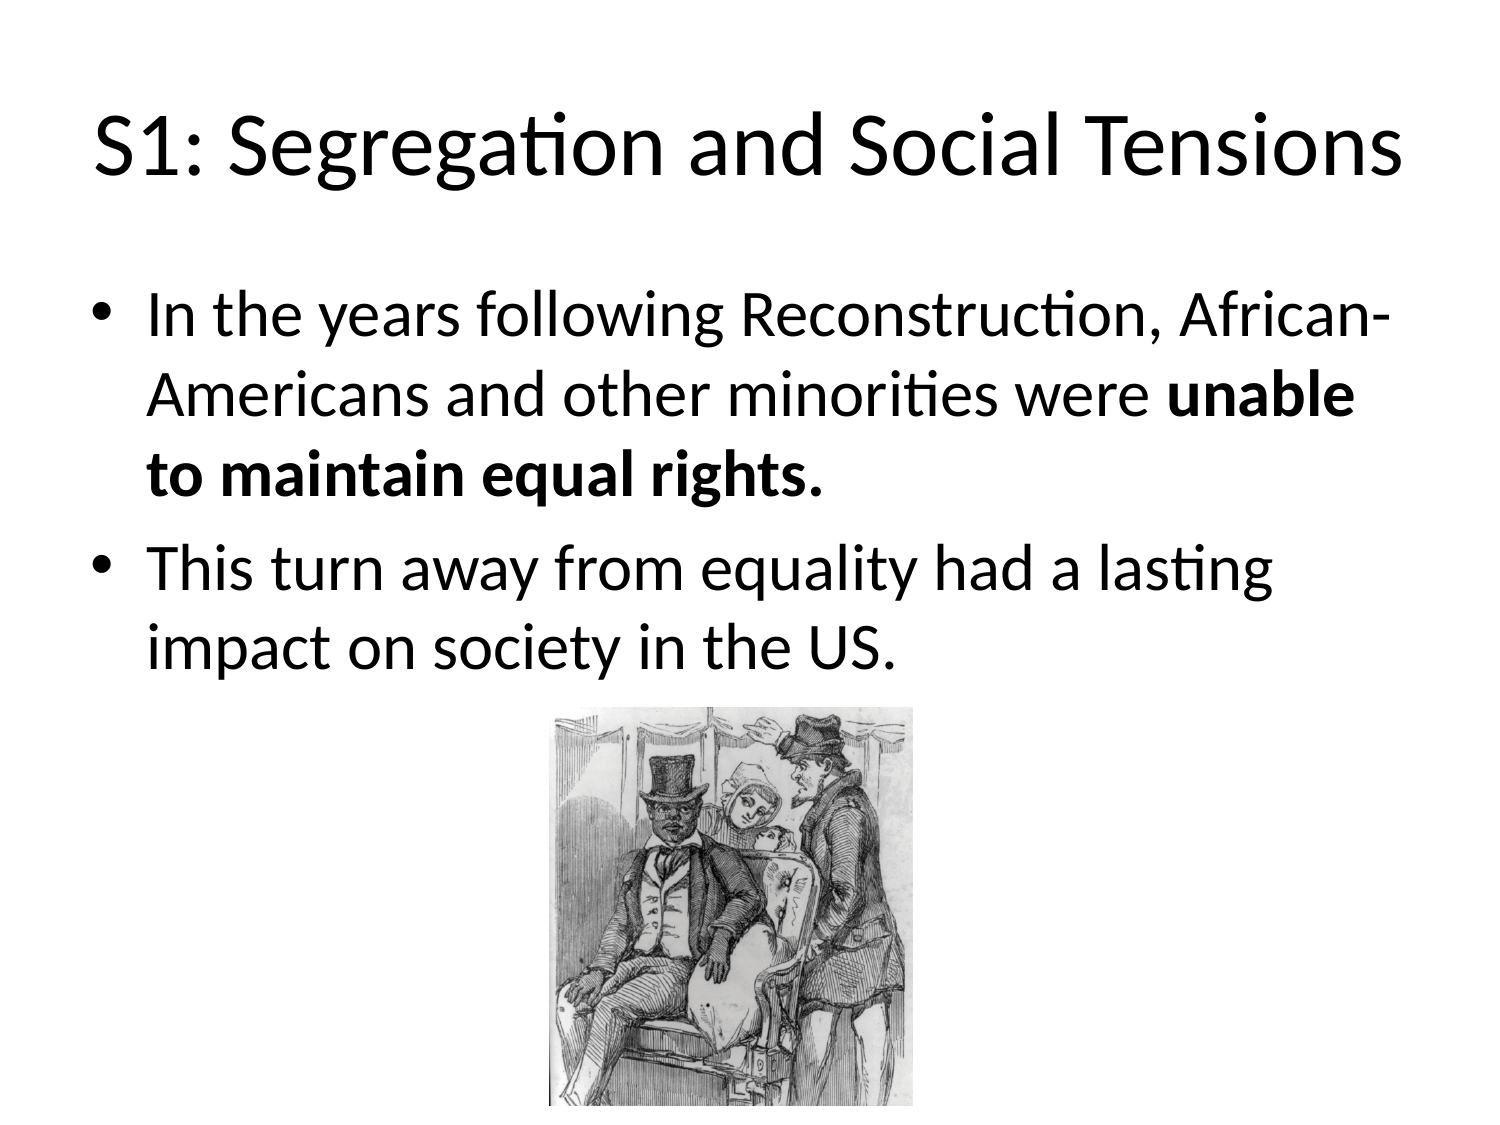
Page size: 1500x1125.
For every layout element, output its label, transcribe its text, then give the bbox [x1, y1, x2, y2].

picture [549, 707, 913, 1106]
title S1: Segregation and Social Tensions [75, 45, 1425, 233]
list In the years following Reconstruction, African-Americans and other minorities were unable to maintain equal rights. This turn away from equality had a lasting impact on society in the US. [75, 262, 1425, 1005]
